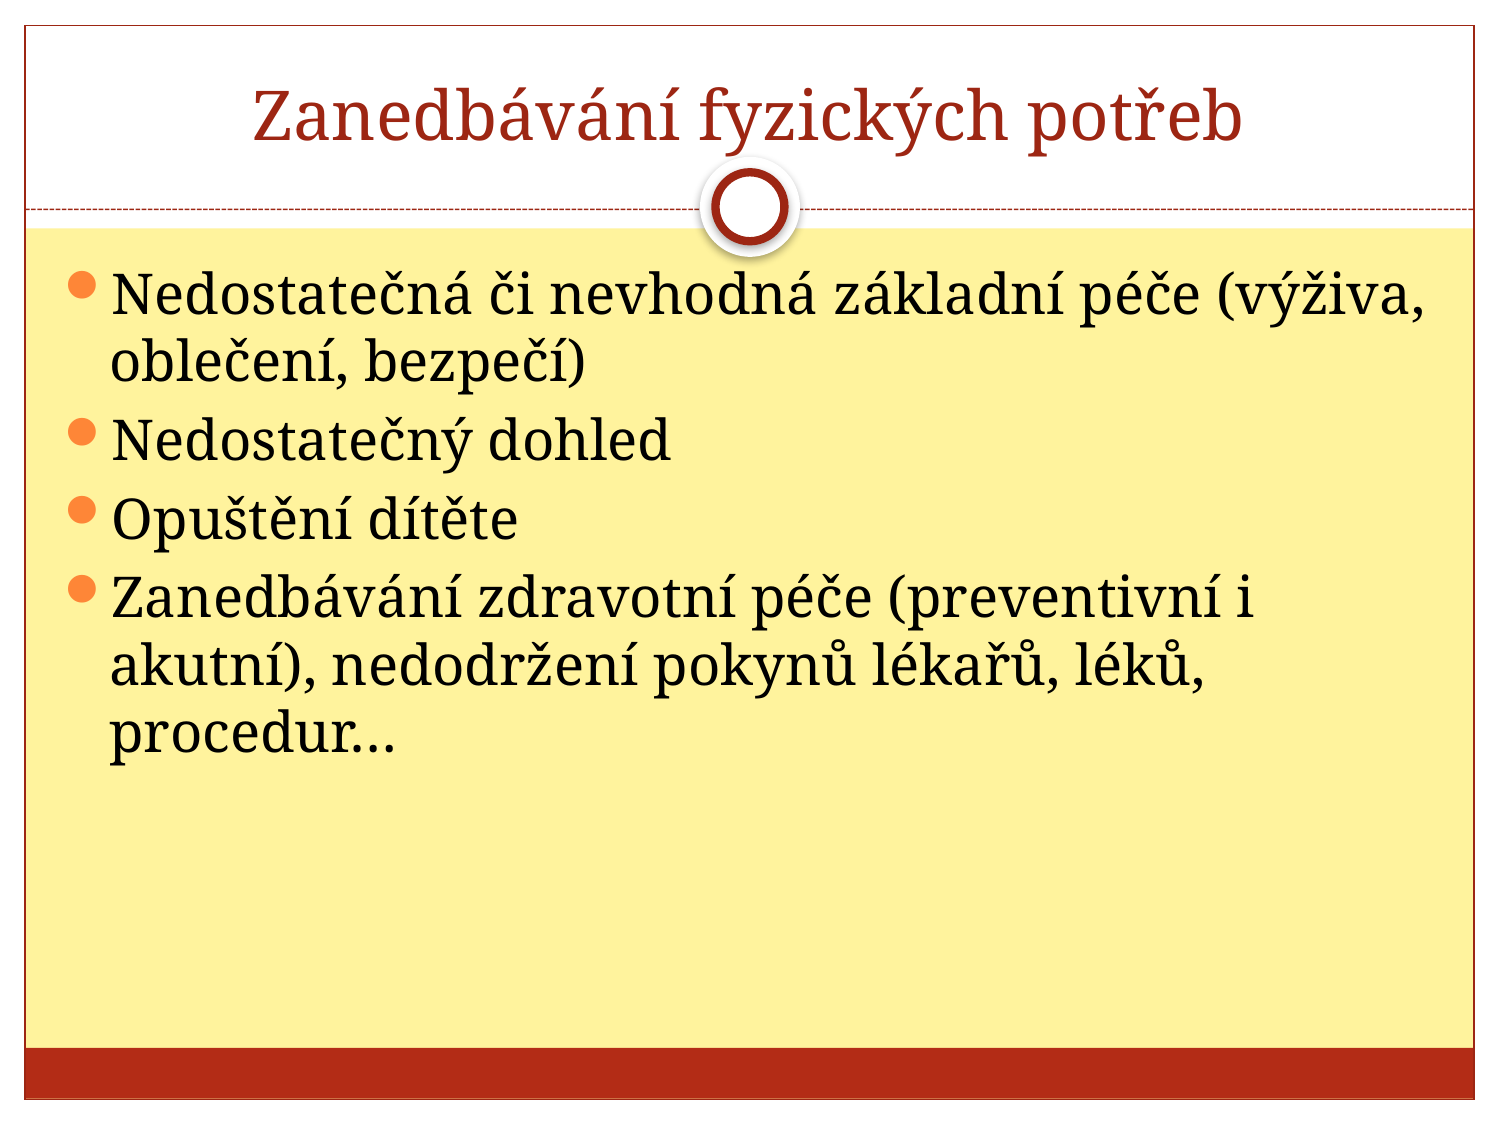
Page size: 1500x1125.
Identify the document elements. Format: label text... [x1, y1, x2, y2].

title Zanedbávání fyzických potřeb [49, 37, 1450, 162]
list Nedostatečná či nevhodná základní péče (výživa, oblečení, bezpečí) Nedostatečný dohled Opuštění dítěte Zanedbávání zdravotní péče (preventivní i akutní), nedodržení pokynů lékařů, léků, procedur… [49, 250, 1445, 1001]
